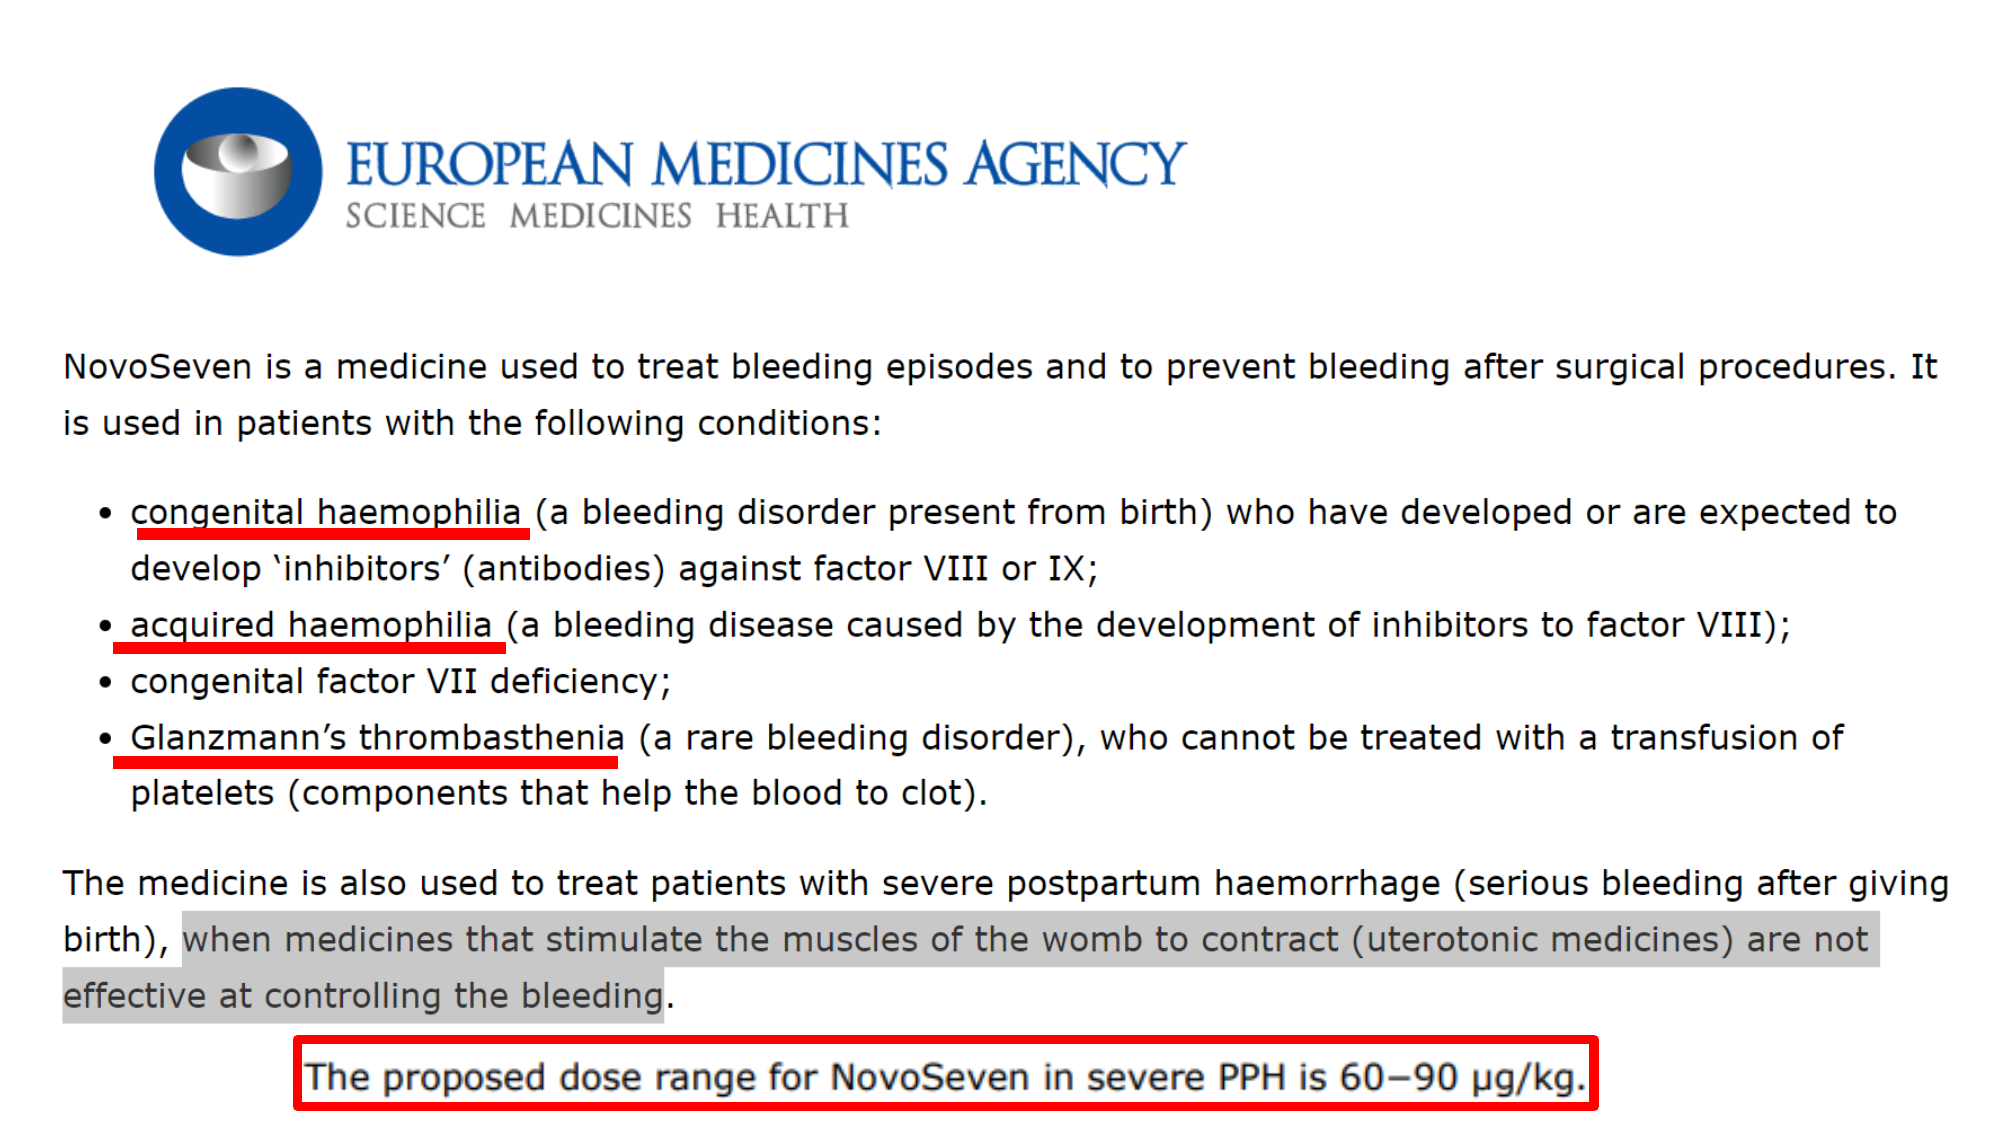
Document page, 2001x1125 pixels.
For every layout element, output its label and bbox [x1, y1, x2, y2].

picture [113, 46, 1232, 288]
picture [302, 1044, 1590, 1102]
picture [40, 338, 1958, 1036]
